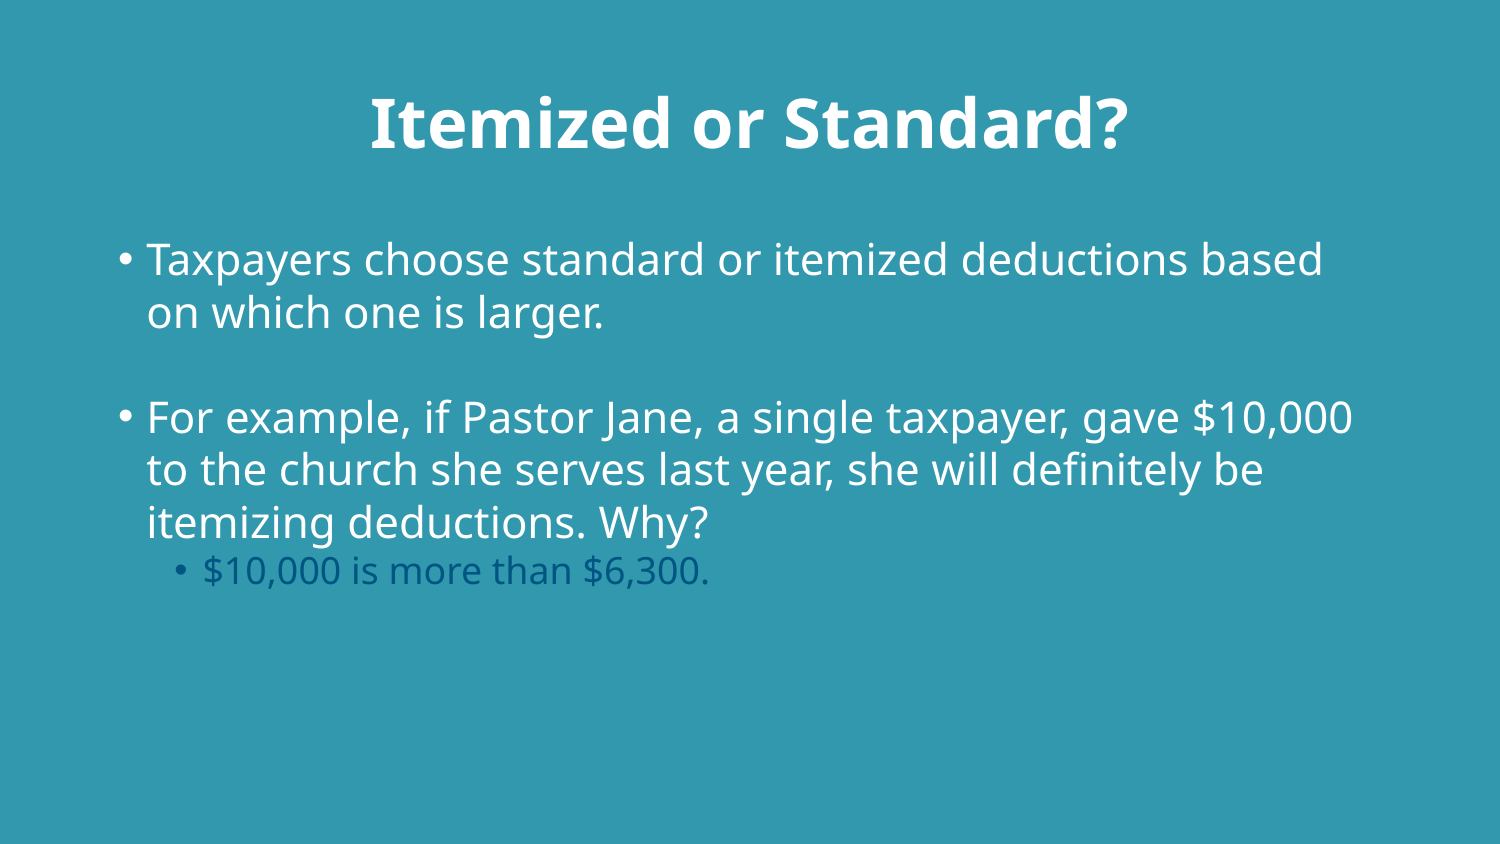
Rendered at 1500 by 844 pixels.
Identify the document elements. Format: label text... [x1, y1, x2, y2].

title Itemized or Standard? [103, 44, 1397, 208]
list Taxpayers choose standard or itemized deductions based on which one is larger. For example, if Pastor Jane, a single taxpayer, gave $10,000 to the church she serves last year, she will definitely be itemizing deductions. Why? $10,000 is more than $6,300. [103, 224, 1397, 735]
